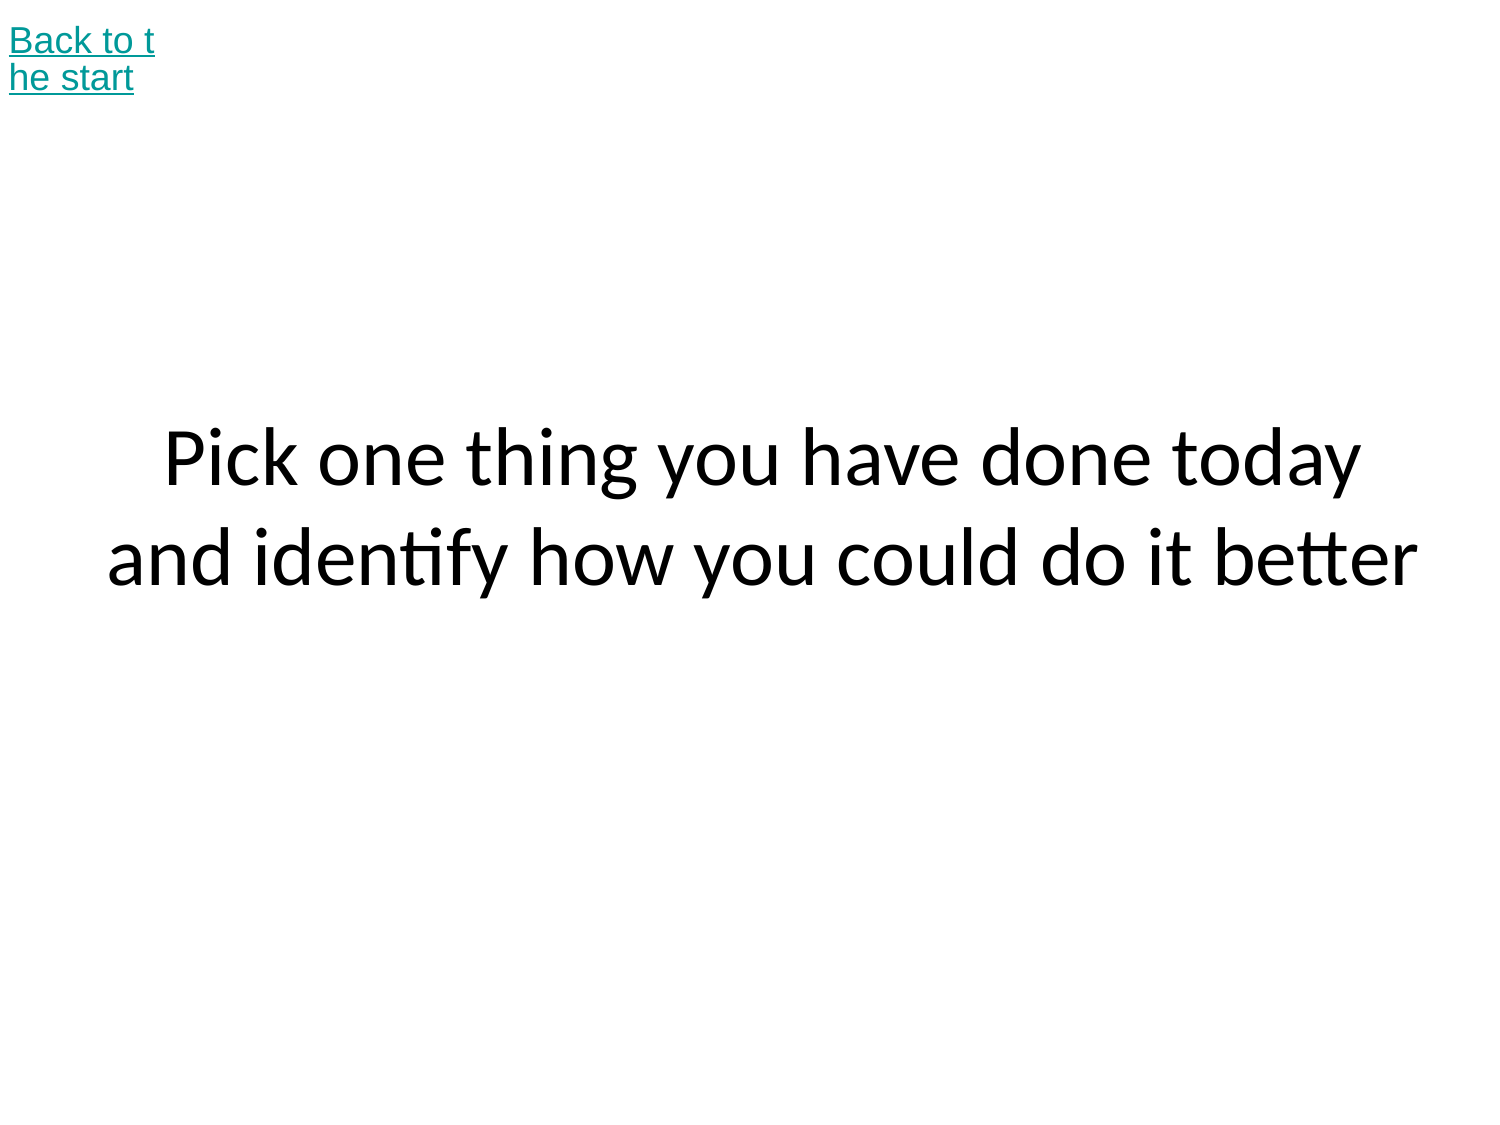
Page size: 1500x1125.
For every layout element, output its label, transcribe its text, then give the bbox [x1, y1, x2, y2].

title Pick one thing you have done today and identify how you could do it better [88, 408, 1439, 597]
text_box Back to the start [0, 8, 184, 68]
